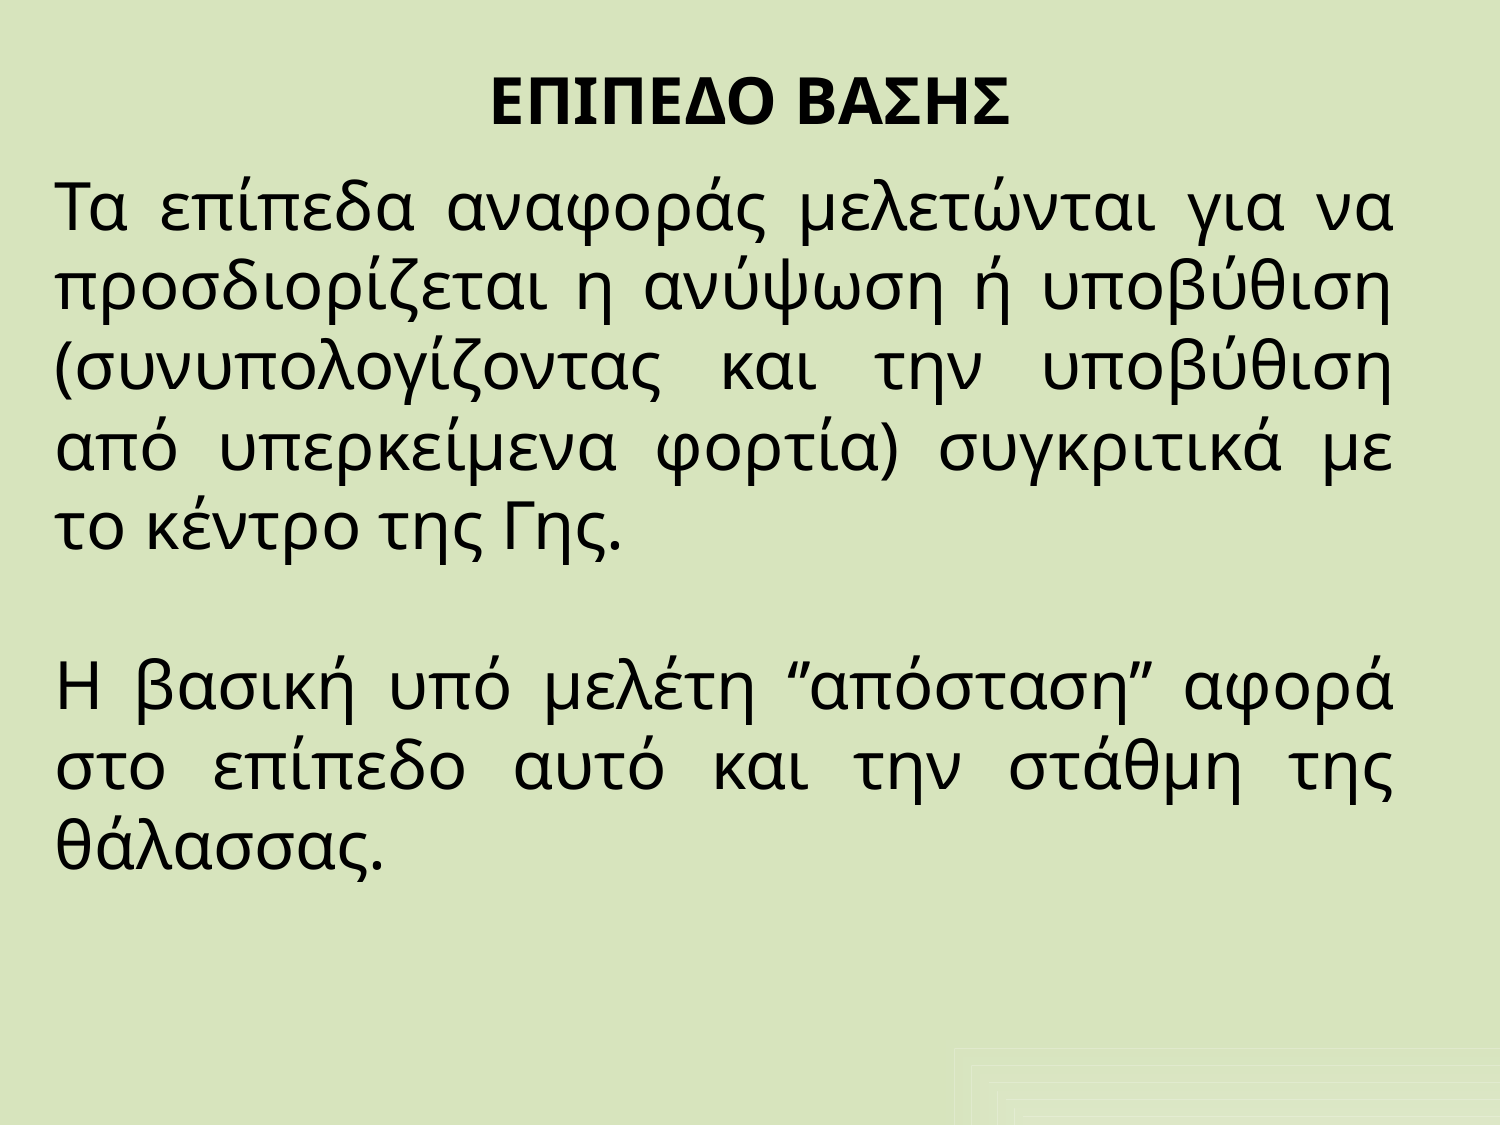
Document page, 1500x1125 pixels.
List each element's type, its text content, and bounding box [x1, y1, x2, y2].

text_box Τα επίπεδα αναφοράς μελετώνται για να προσδιορίζεται η ανύψωση ή υποβύθιση (συνυπολογίζοντας και την υποβύθιση από υπερκείμενα φορτία) συγκριτικά με το κέντρο της Γης. Η βασική υπό μελέτη ‘’απόσταση’’ αφορά στο επίπεδο αυτό και την στάθμη της θάλασσας. [40, 155, 1411, 891]
title ΕΠΙΠΕΔΟ ΒΑΣΗΣ [183, 66, 1317, 155]
